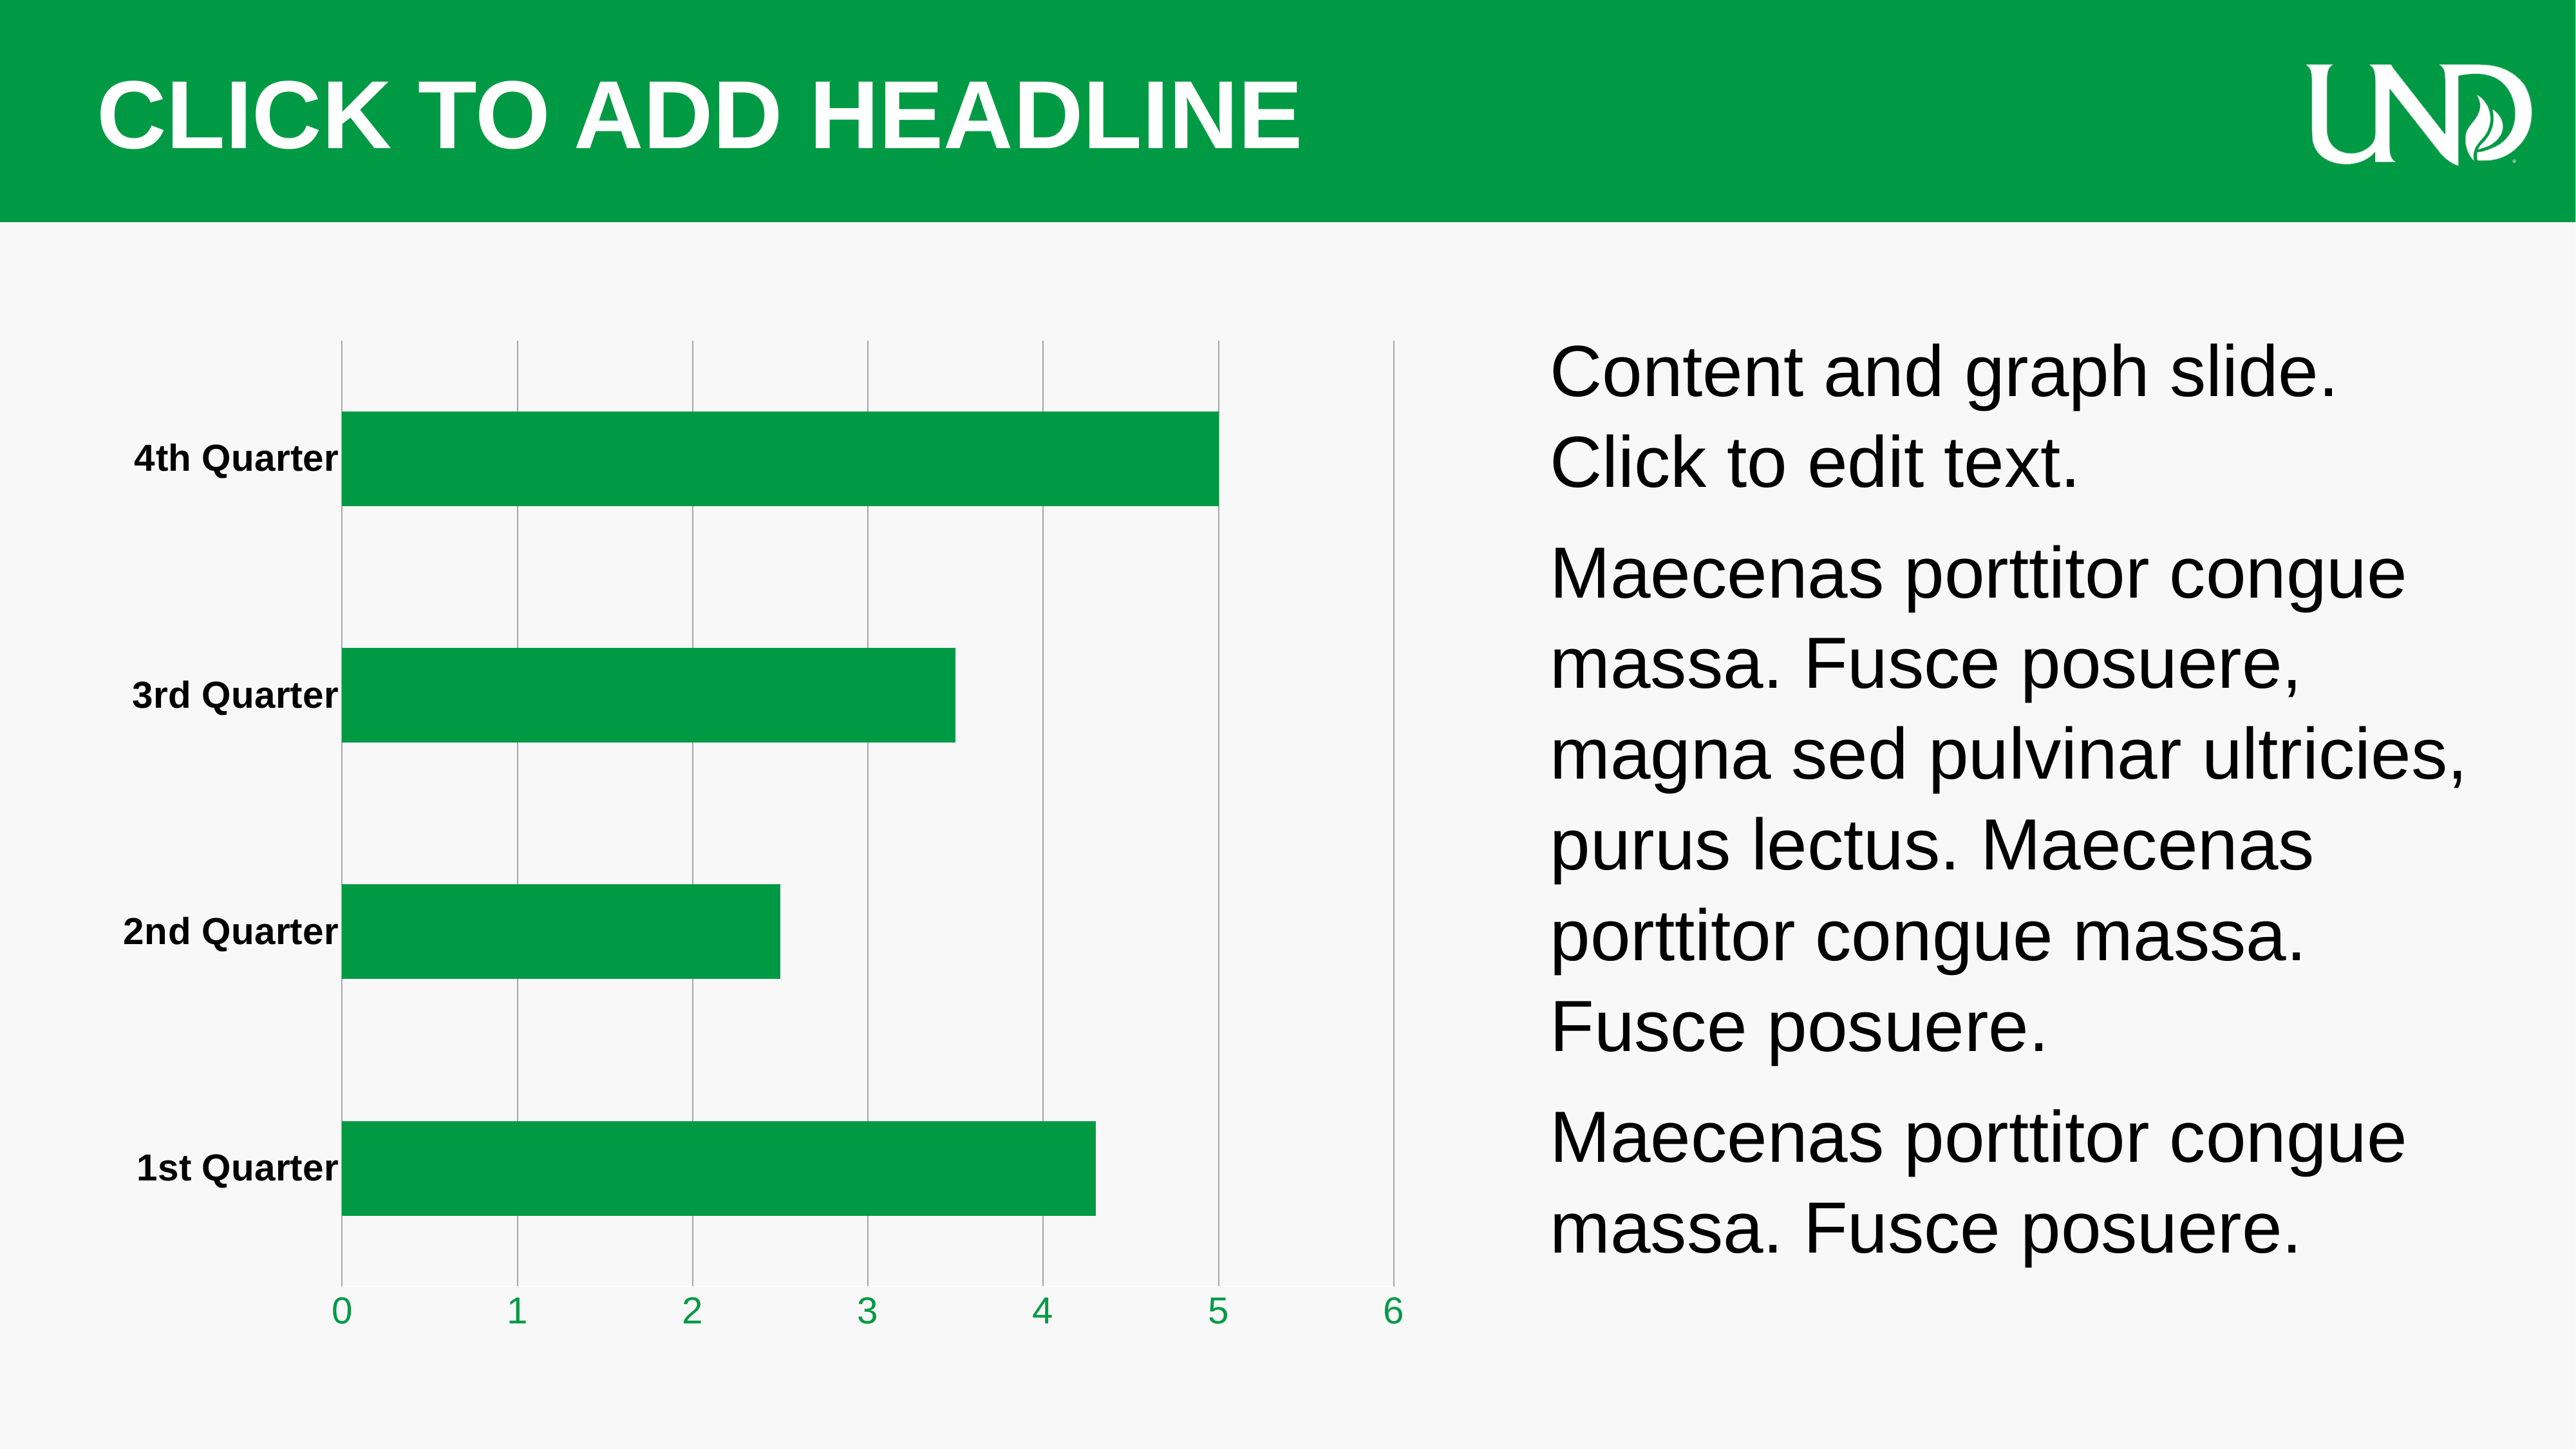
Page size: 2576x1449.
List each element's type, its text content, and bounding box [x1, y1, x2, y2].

title CLICK TO ADD HEADLINE [97, 59, 2125, 175]
picture [2283, 57, 2554, 174]
list Content and graph slide. Click to edit text. Maecenas porttitor congue massa. Fusce posuere, magna sed pulvinar ultricies, purus lectus. Maecenas porttitor congue massa. Fusce posuere. Maecenas porttitor congue massa. Fusce posuere. [1550, 319, 2479, 1352]
chart [97, 319, 1431, 1352]
